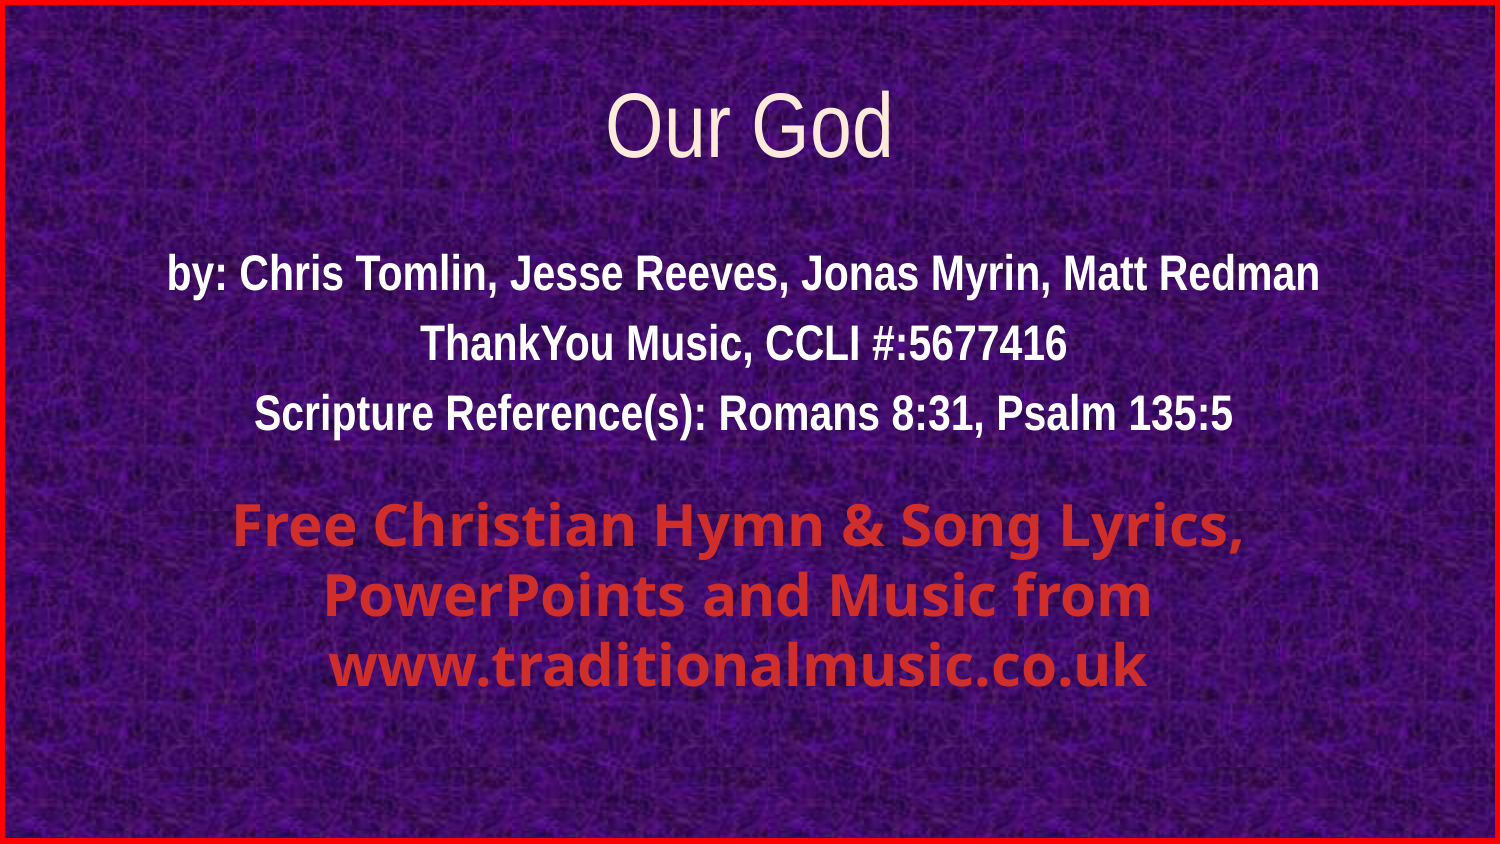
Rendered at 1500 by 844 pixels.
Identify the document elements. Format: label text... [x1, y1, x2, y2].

subtitle by: Chris Tomlin, Jesse Reeves, Jonas Myrin, Matt Redman ThankYou Music, CCLI #:5677416 Scripture Reference(s): Romans 8:31, Psalm 135:5 [41, 232, 1447, 458]
title Our God [41, 43, 1459, 198]
picture [5, 5, 1495, 838]
